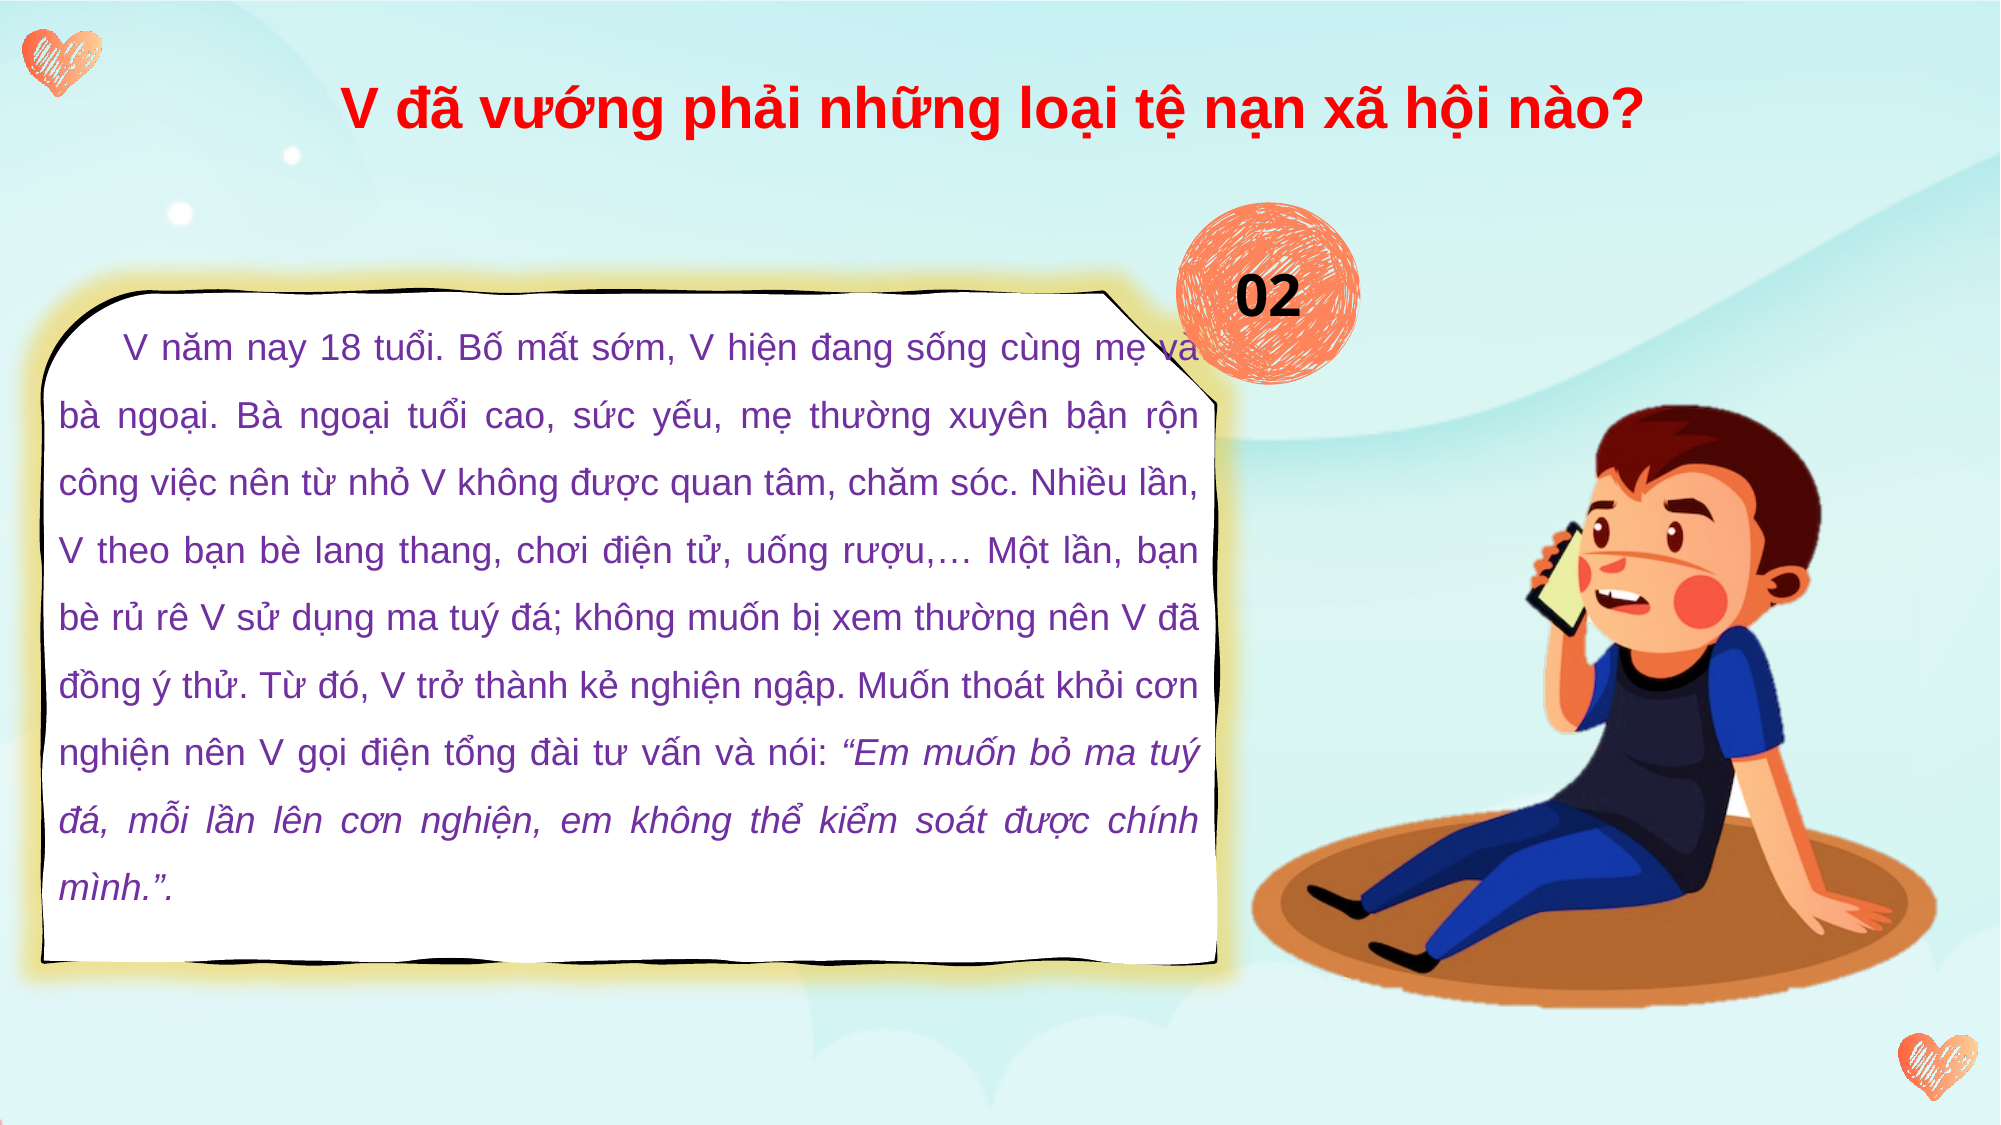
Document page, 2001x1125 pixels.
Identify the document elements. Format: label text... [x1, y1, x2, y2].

picture [0, 0, 2000, 1125]
text_box V năm nay 18 tuổi. Bố mất sớm, V hiện đang sống cùng mẹ và bà ngoại. Bà ngoại tuổi cao, sức yếu, mẹ thường xuyên bận rộn công việc nên từ nhỏ V không được quan tâm, chăm sóc. Nhiều lần, V theo bạn bè lang thang, chơi điện tử, uống rượu,… Một lần, bạn bè rủ rê V sử dụng ma tuý đá; không muốn bị xem thường nên V đã đồng ý thử. Từ đó, V trở thành kẻ nghiện ngập. Muốn thoát khỏi cơn nghiện nên V gọi điện tổng đài tư vấn và nói: “Em muốn bỏ ma tuý đá, mỗi lần lên cơn nghiện, em không thể kiểm soát được chính mình.”. [42, 291, 1152, 965]
text_box V đã vướng phải những loại tệ nạn xã hội nào? [325, 63, 1820, 148]
